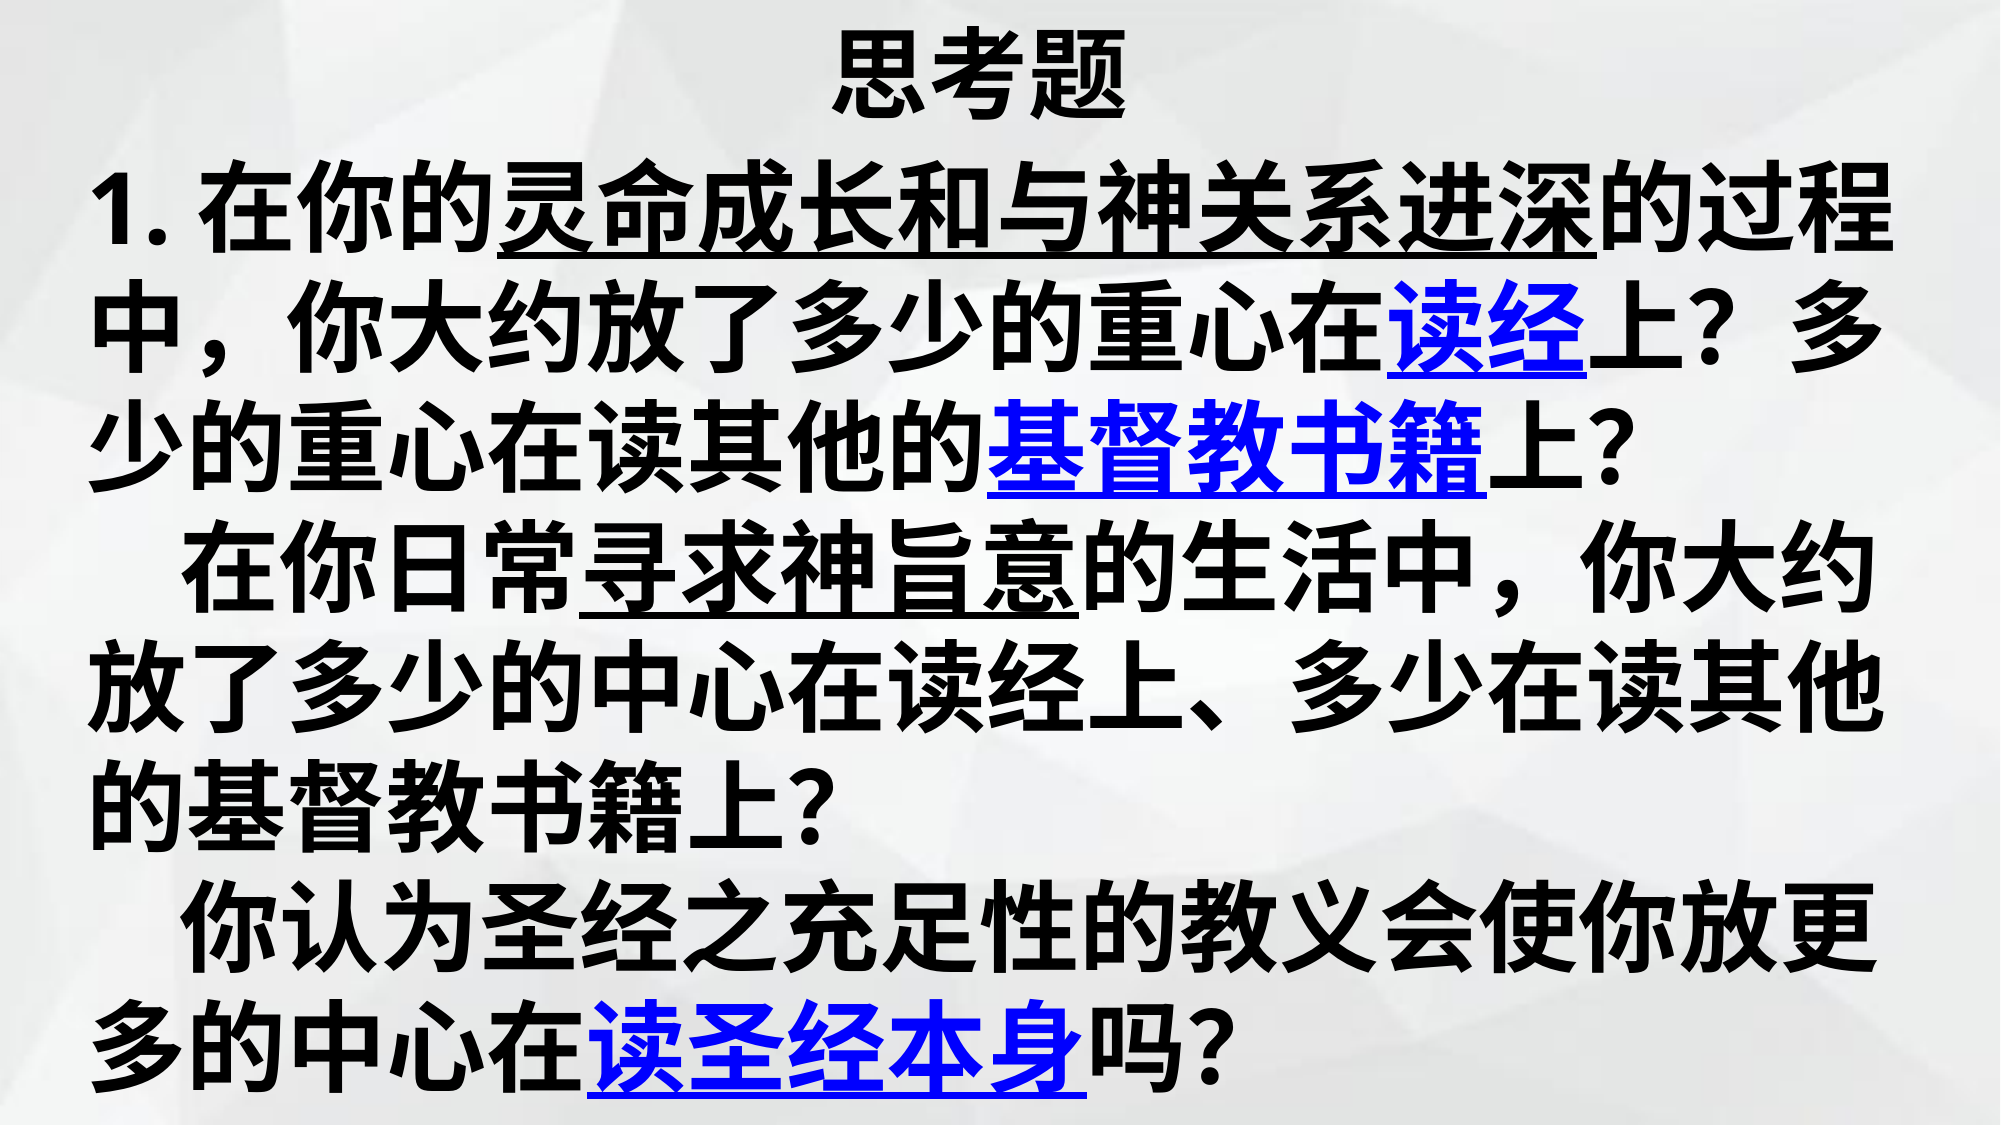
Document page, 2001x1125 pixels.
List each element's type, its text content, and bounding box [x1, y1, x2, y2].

text_box 思考题 [341, 4, 1616, 100]
text_box 1.在你的灵命成长和与神关系进深的过程中，你大约放了多少的重心在读经上？多少的重心在读其他的基督教书籍上？ 在你日常寻求神旨意的生活中，你大约放了多少的中心在读经上、多少在读其他的基督教书籍上？ 你认为圣经之充足性的教义会使你放更多的中心在读圣经本身吗？ [72, 137, 1928, 1112]
picture [0, 0, 2001, 1125]
